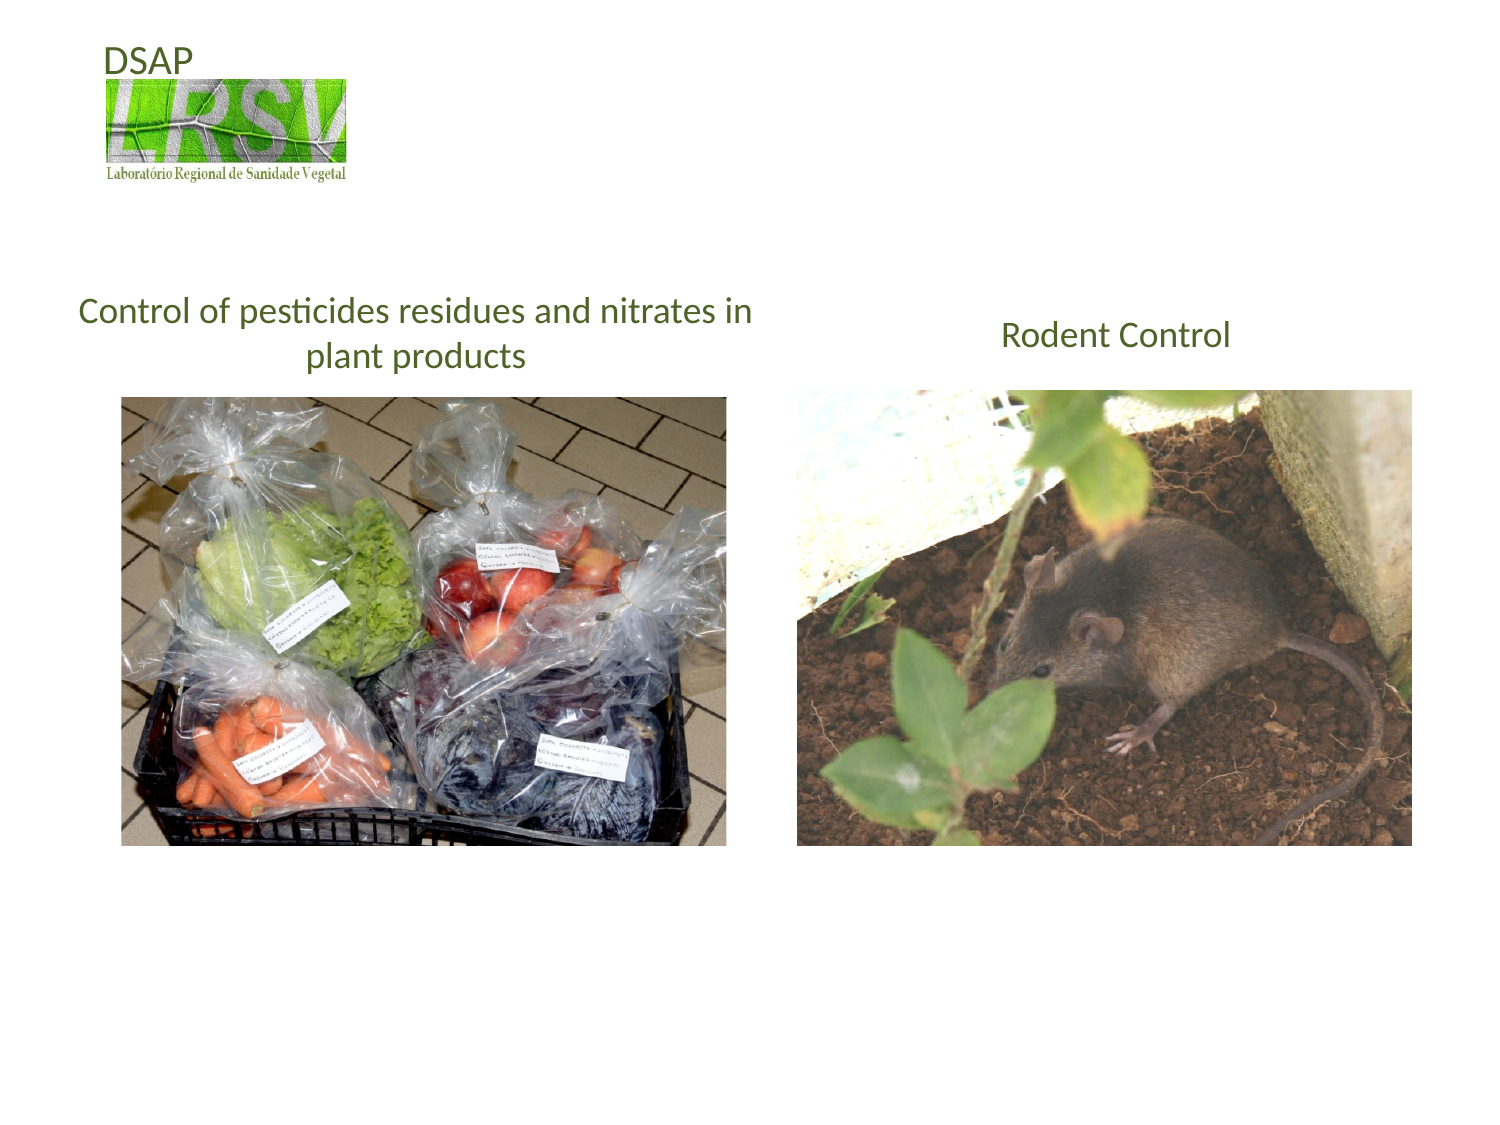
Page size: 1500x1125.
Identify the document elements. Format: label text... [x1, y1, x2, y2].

picture [796, 390, 1412, 847]
text_box Rodent Control [986, 302, 1250, 363]
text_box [88, 0, 349, 185]
picture [121, 396, 727, 847]
text_box Control of pesticides residues and nitrates in plant products [41, 278, 792, 384]
